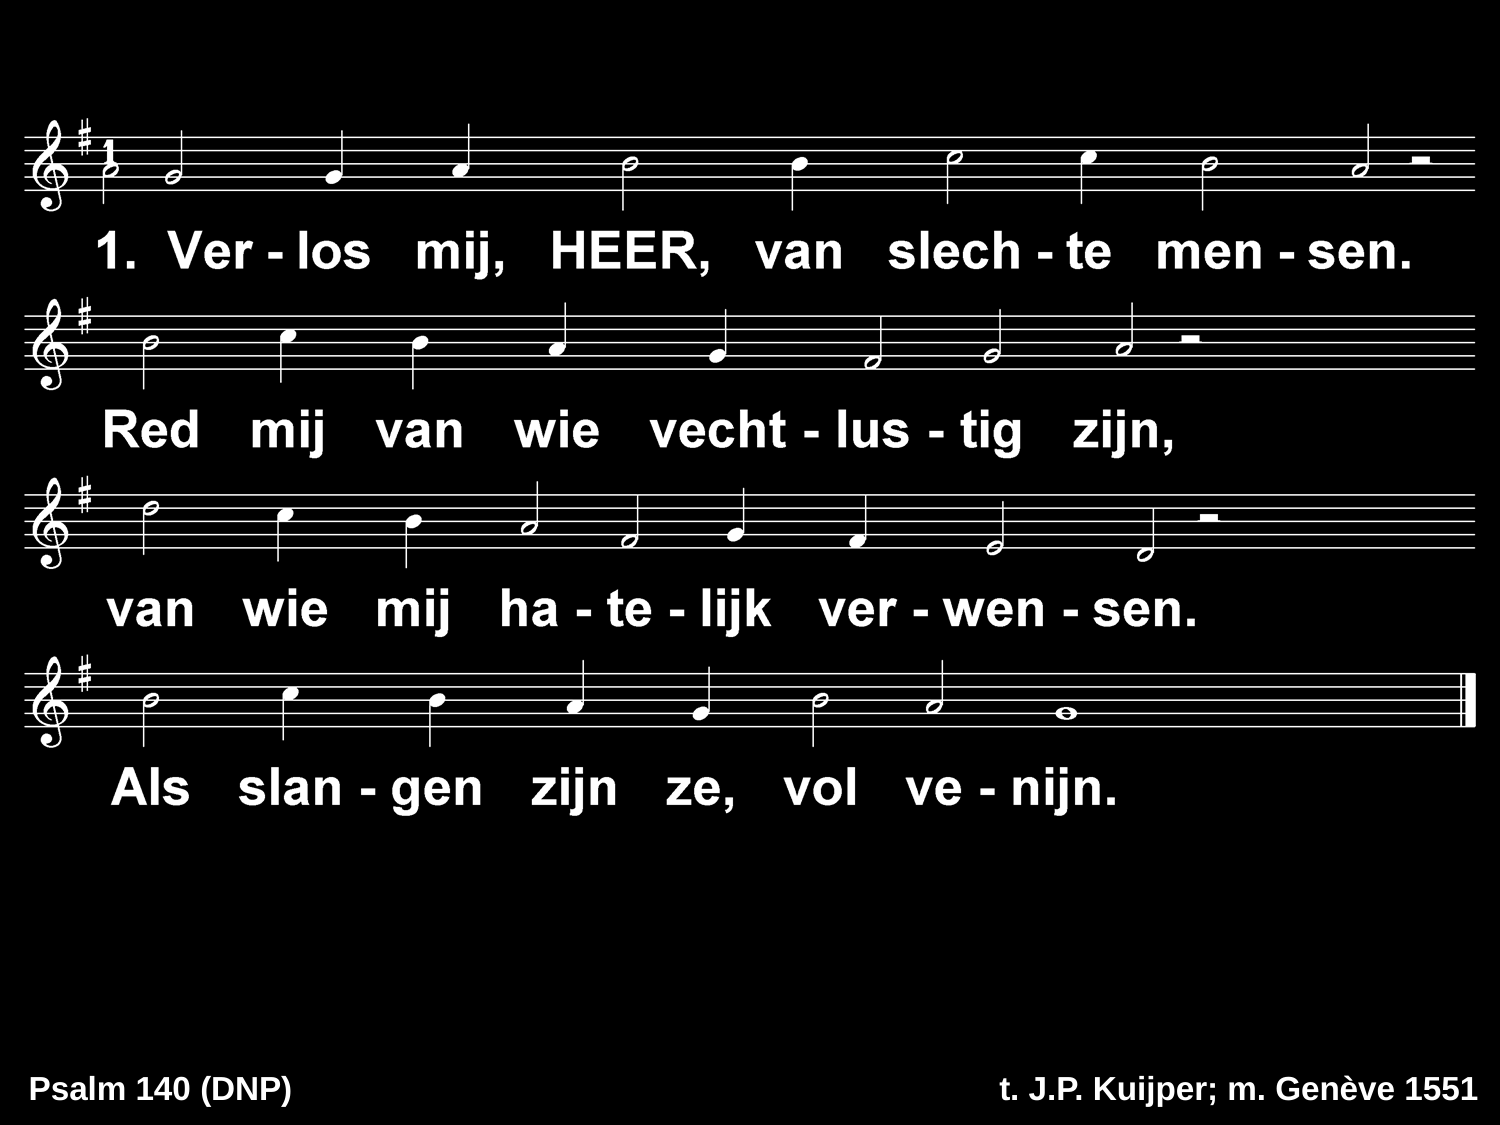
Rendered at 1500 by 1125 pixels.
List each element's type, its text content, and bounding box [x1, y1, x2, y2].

picture [10, 104, 1490, 831]
text_box Psalm 140 (DNP) t. J.P. Kuijper; m. Genève 1551 [13, 1059, 1495, 1115]
